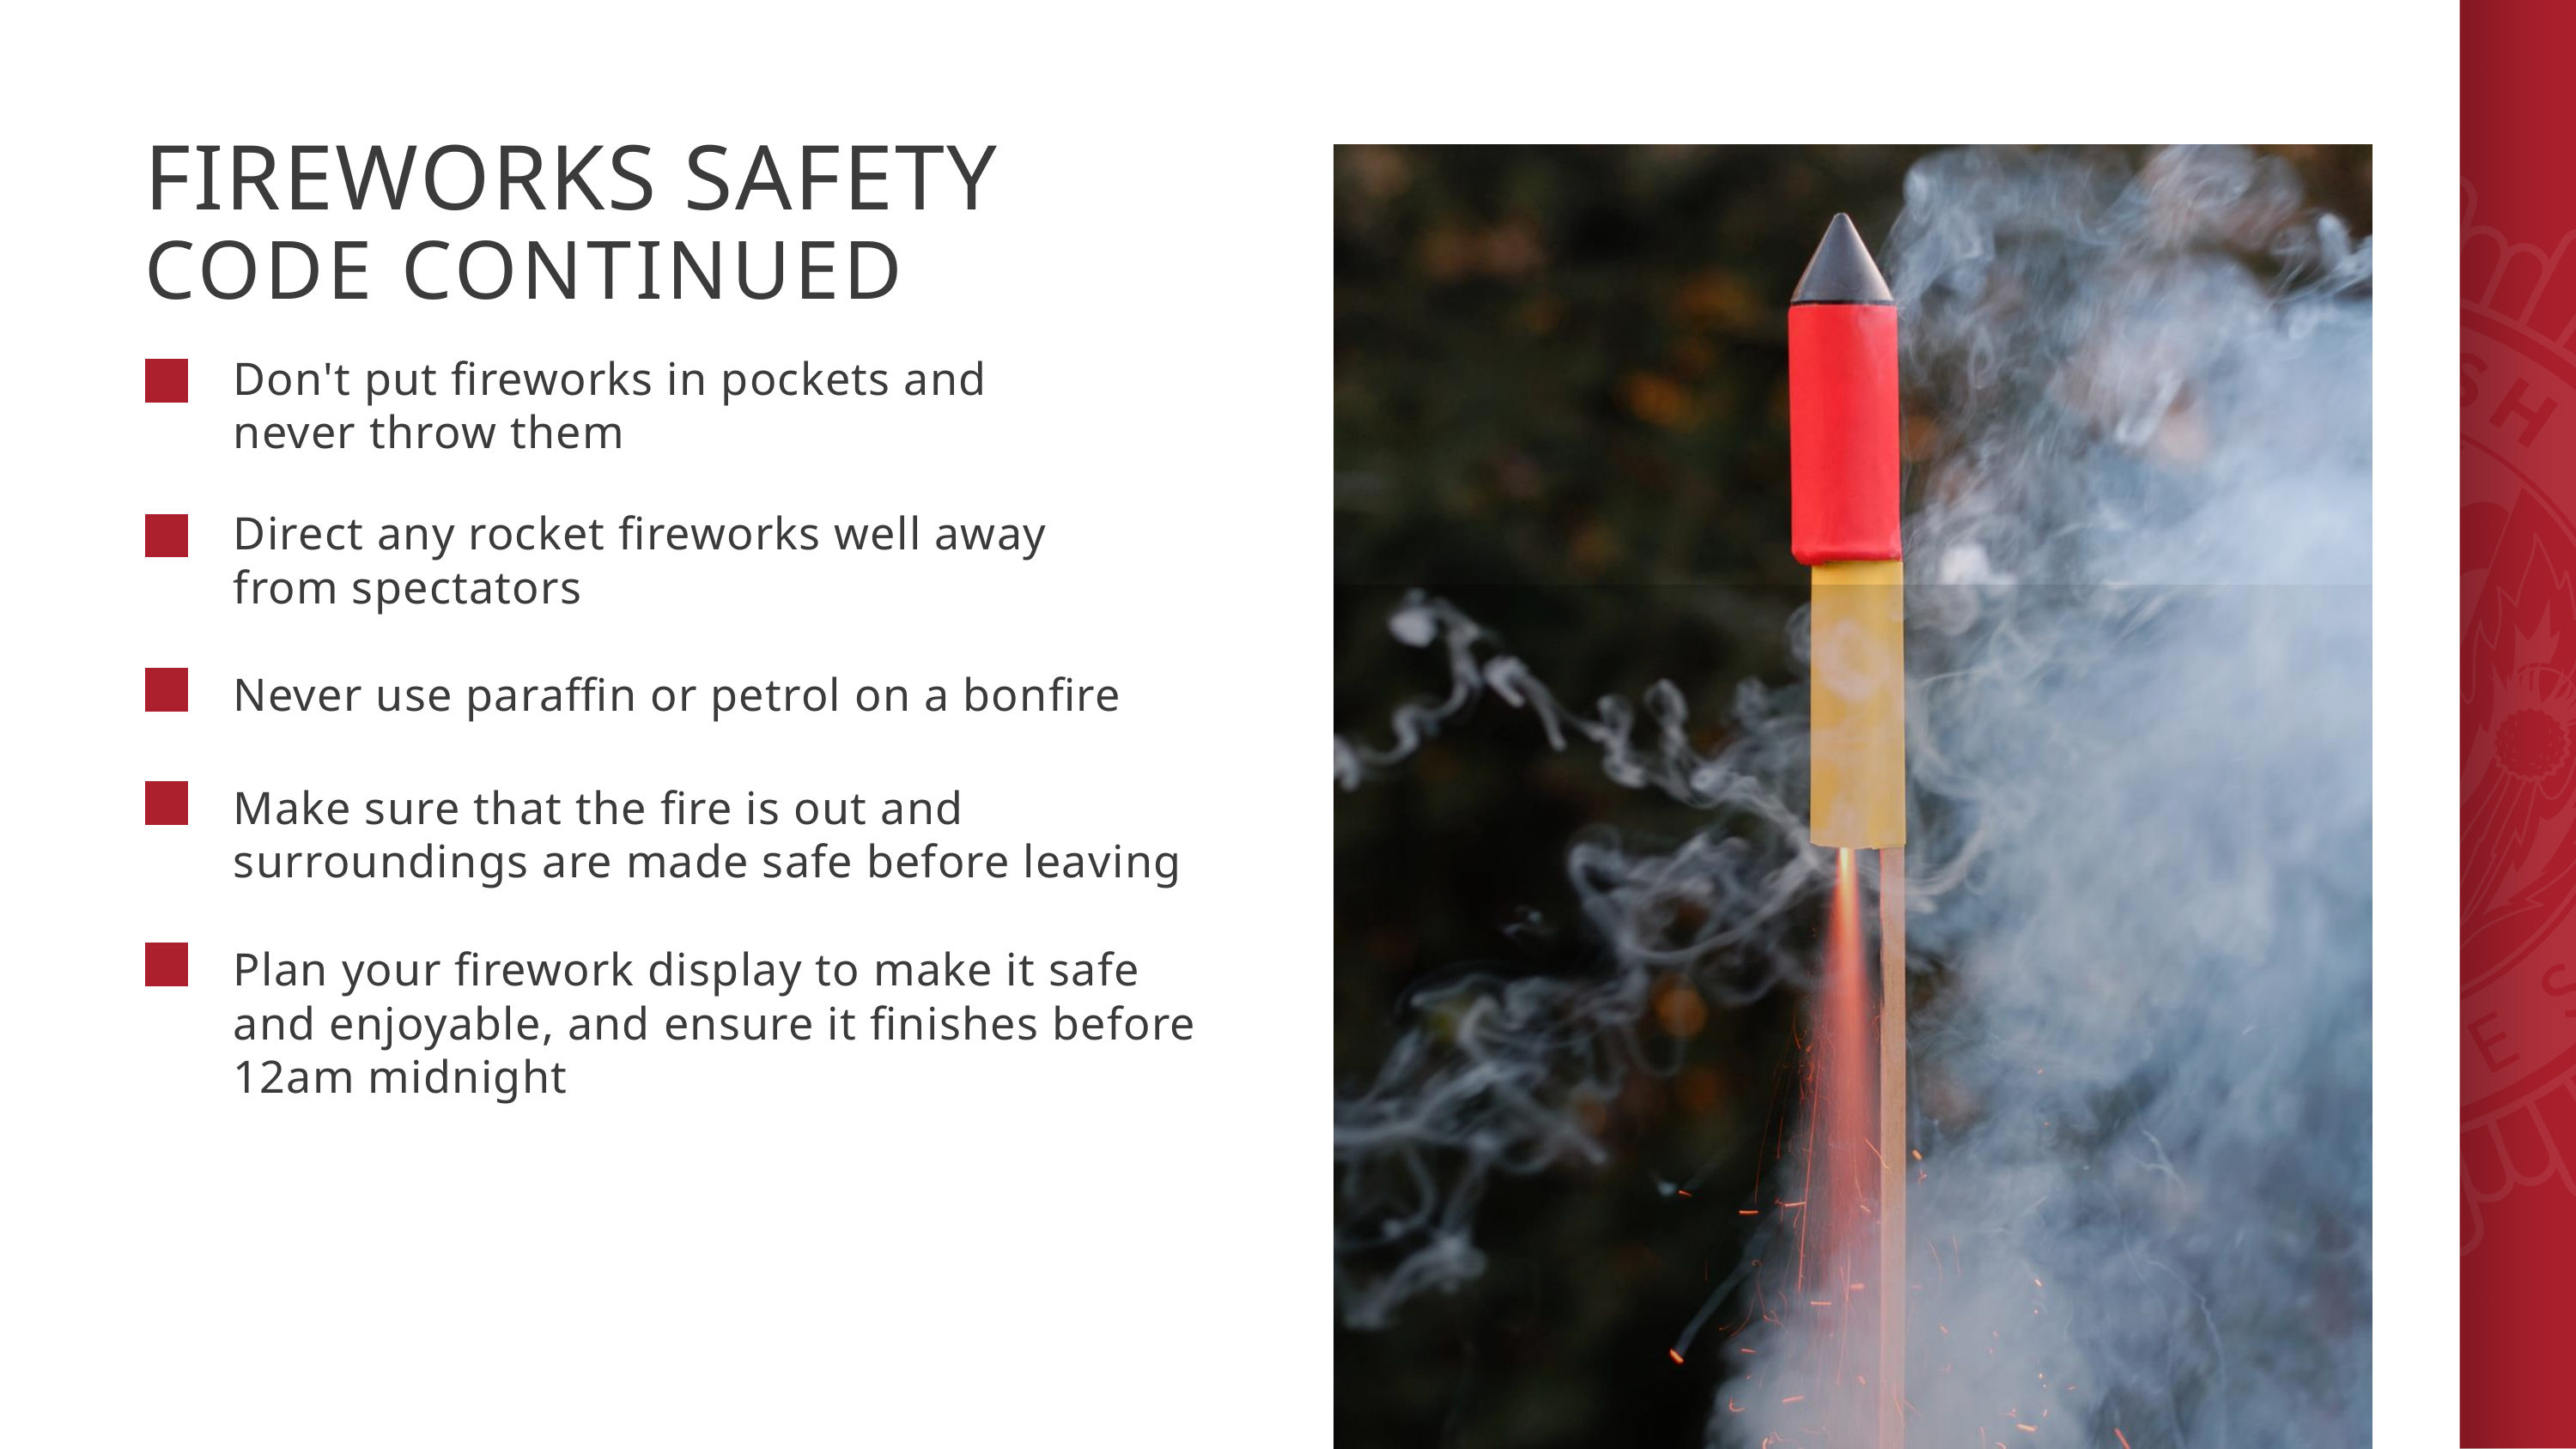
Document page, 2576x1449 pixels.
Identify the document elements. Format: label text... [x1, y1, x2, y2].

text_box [144, 668, 189, 712]
text_box CODE CONTINUED​ [144, 227, 1221, 316]
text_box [144, 513, 189, 558]
text_box [2459, 0, 2576, 1449]
text_box Make sure that the fire is out and surroundings are made safe before leaving [233, 779, 1221, 888]
text_box FIREWORKS SAFETY [144, 137, 1289, 227]
text_box Direct any rocket fireworks well away from spectators ​ [233, 505, 1131, 613]
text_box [144, 358, 189, 403]
text_box Plan your firework display to make it safe and enjoyable, and ensure it finishes before 12am midnight [233, 941, 1221, 1102]
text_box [1333, 144, 2372, 1449]
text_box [144, 780, 189, 825]
text_box Never use paraffin or petrol on a bonfire [233, 666, 1189, 721]
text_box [144, 942, 189, 986]
text_box Don't put fireworks in pockets and never throw them ​ [233, 350, 1099, 458]
